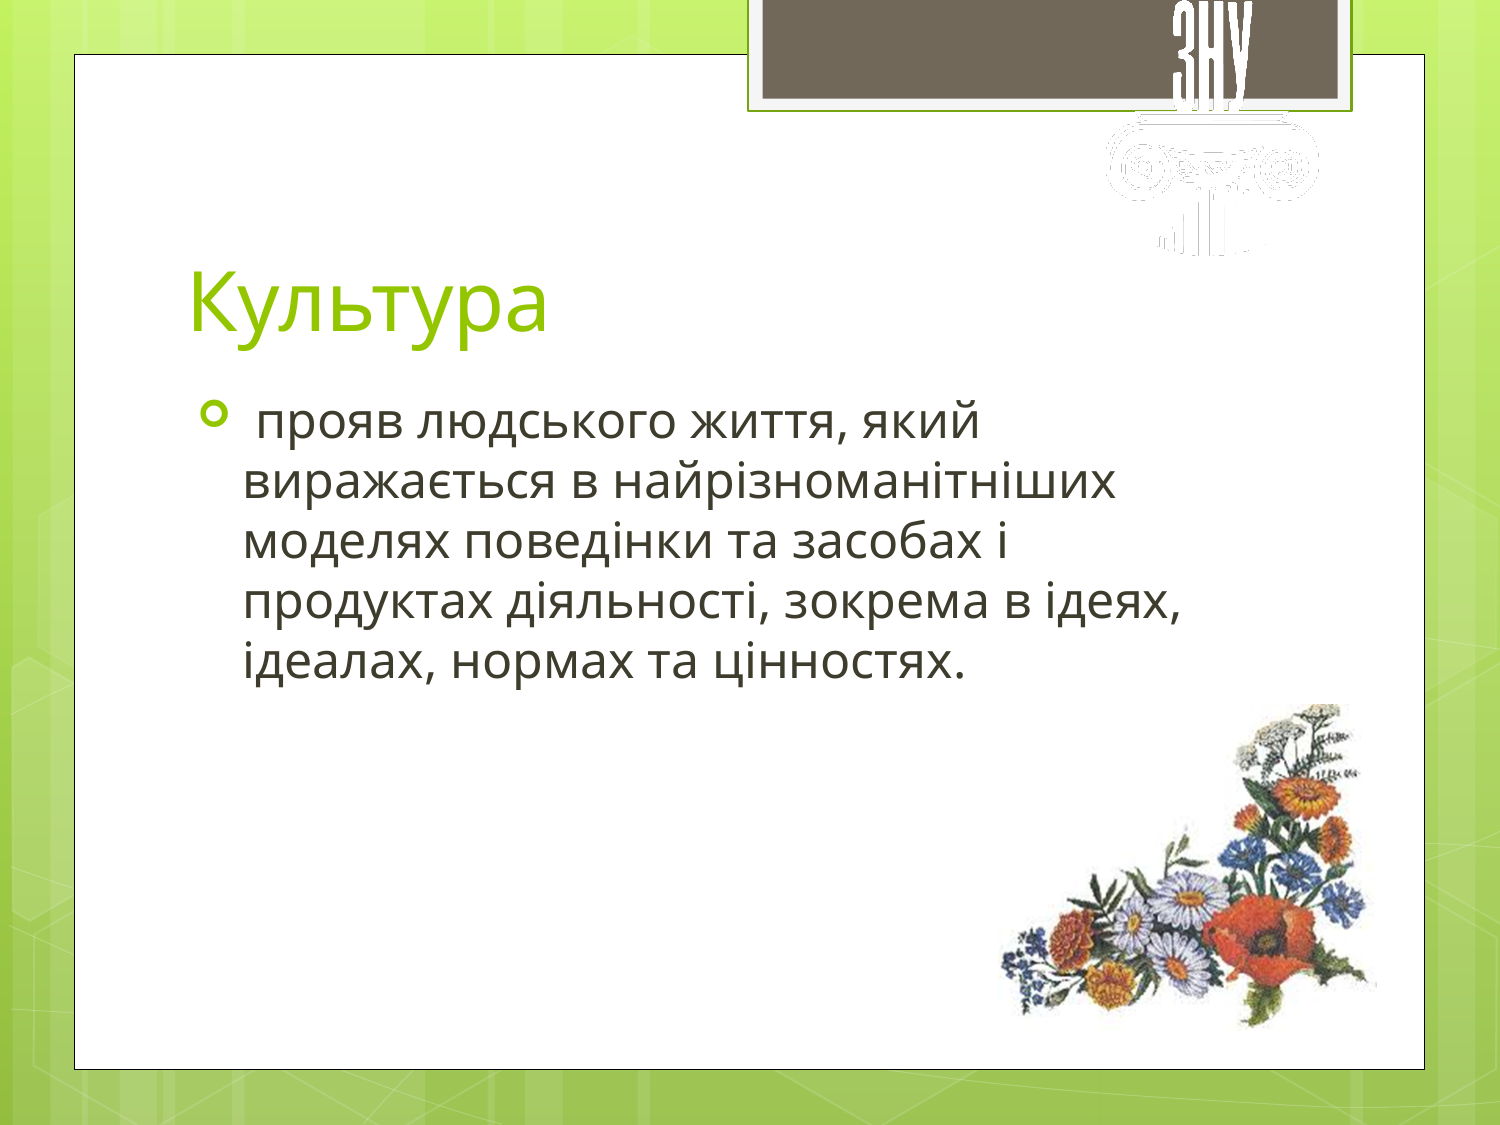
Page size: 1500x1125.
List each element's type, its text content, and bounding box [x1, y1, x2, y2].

picture [1104, 0, 1320, 257]
picture [997, 703, 1378, 1031]
list прояв людського життя, який виражається в найрізноманітніших моделях поведінки та засобах і продуктах діяльності, зокрема в ідеях, ідеалах, нормах та цінностях. [171, 381, 1283, 957]
title Культура [171, 168, 1324, 357]
